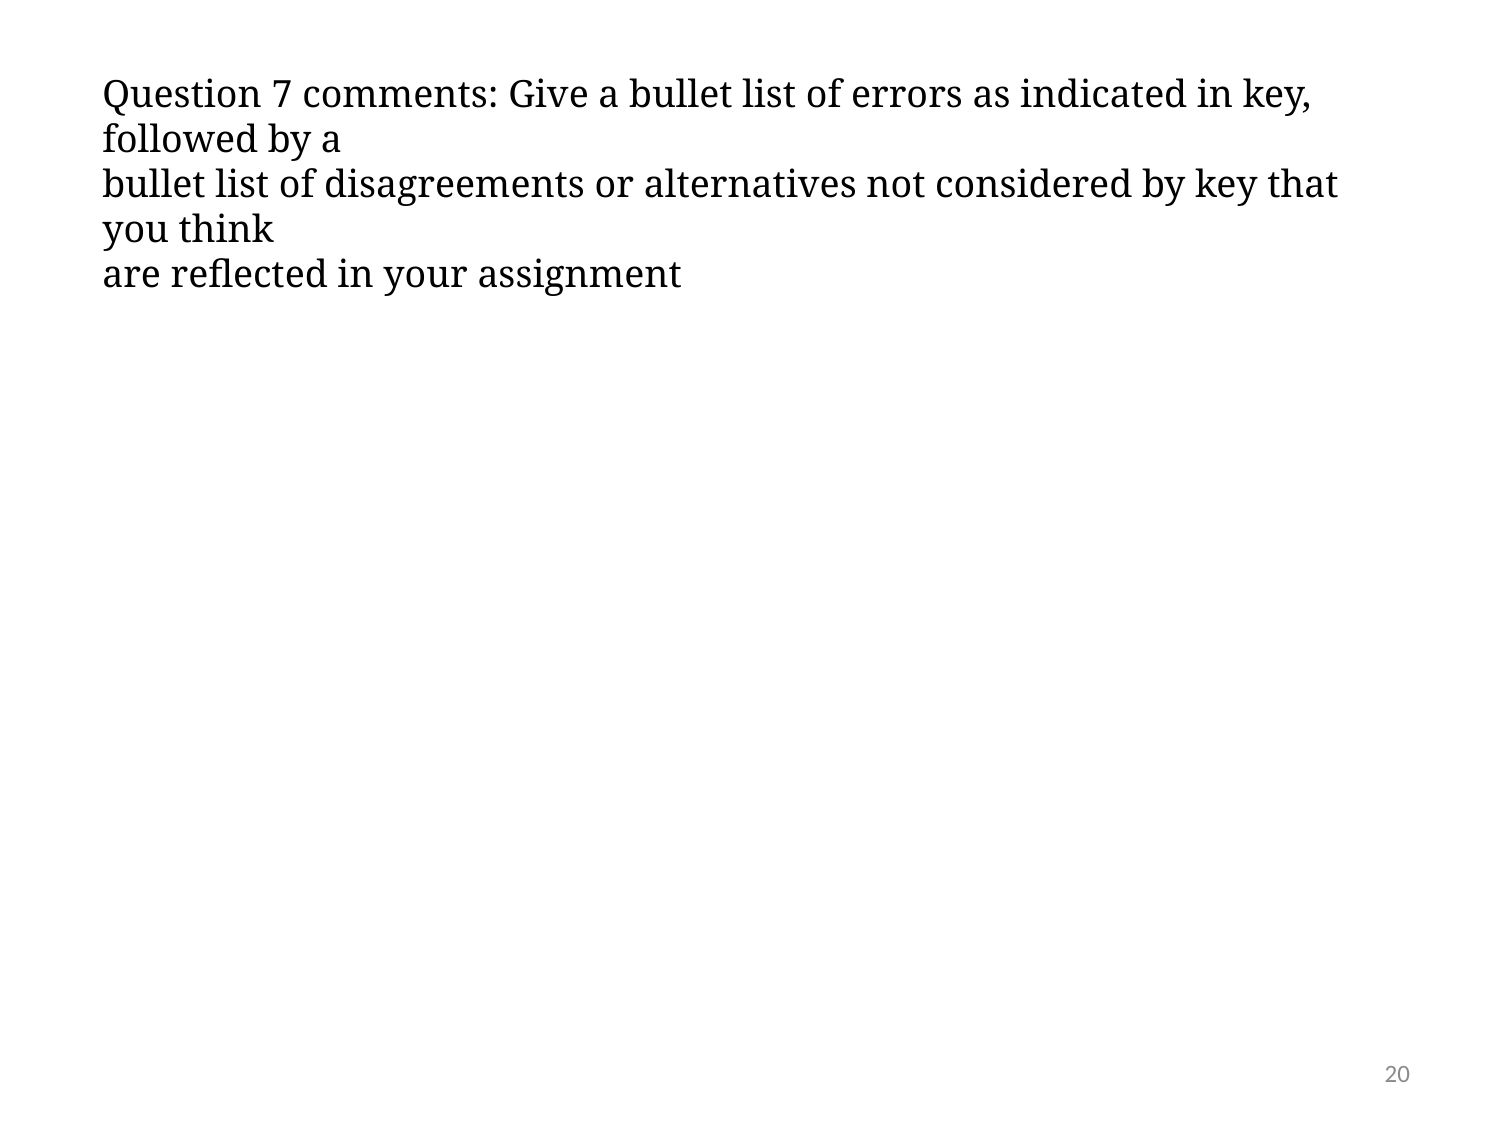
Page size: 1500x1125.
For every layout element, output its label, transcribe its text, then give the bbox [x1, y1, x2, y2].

text_box Question 7 comments: Give a bullet list of errors as indicated in key, followed by a bullet list of disagreements or alternatives not considered by key that you think are reflected in your assignment [87, 62, 1425, 303]
slide_number 20 [1074, 1042, 1425, 1103]
